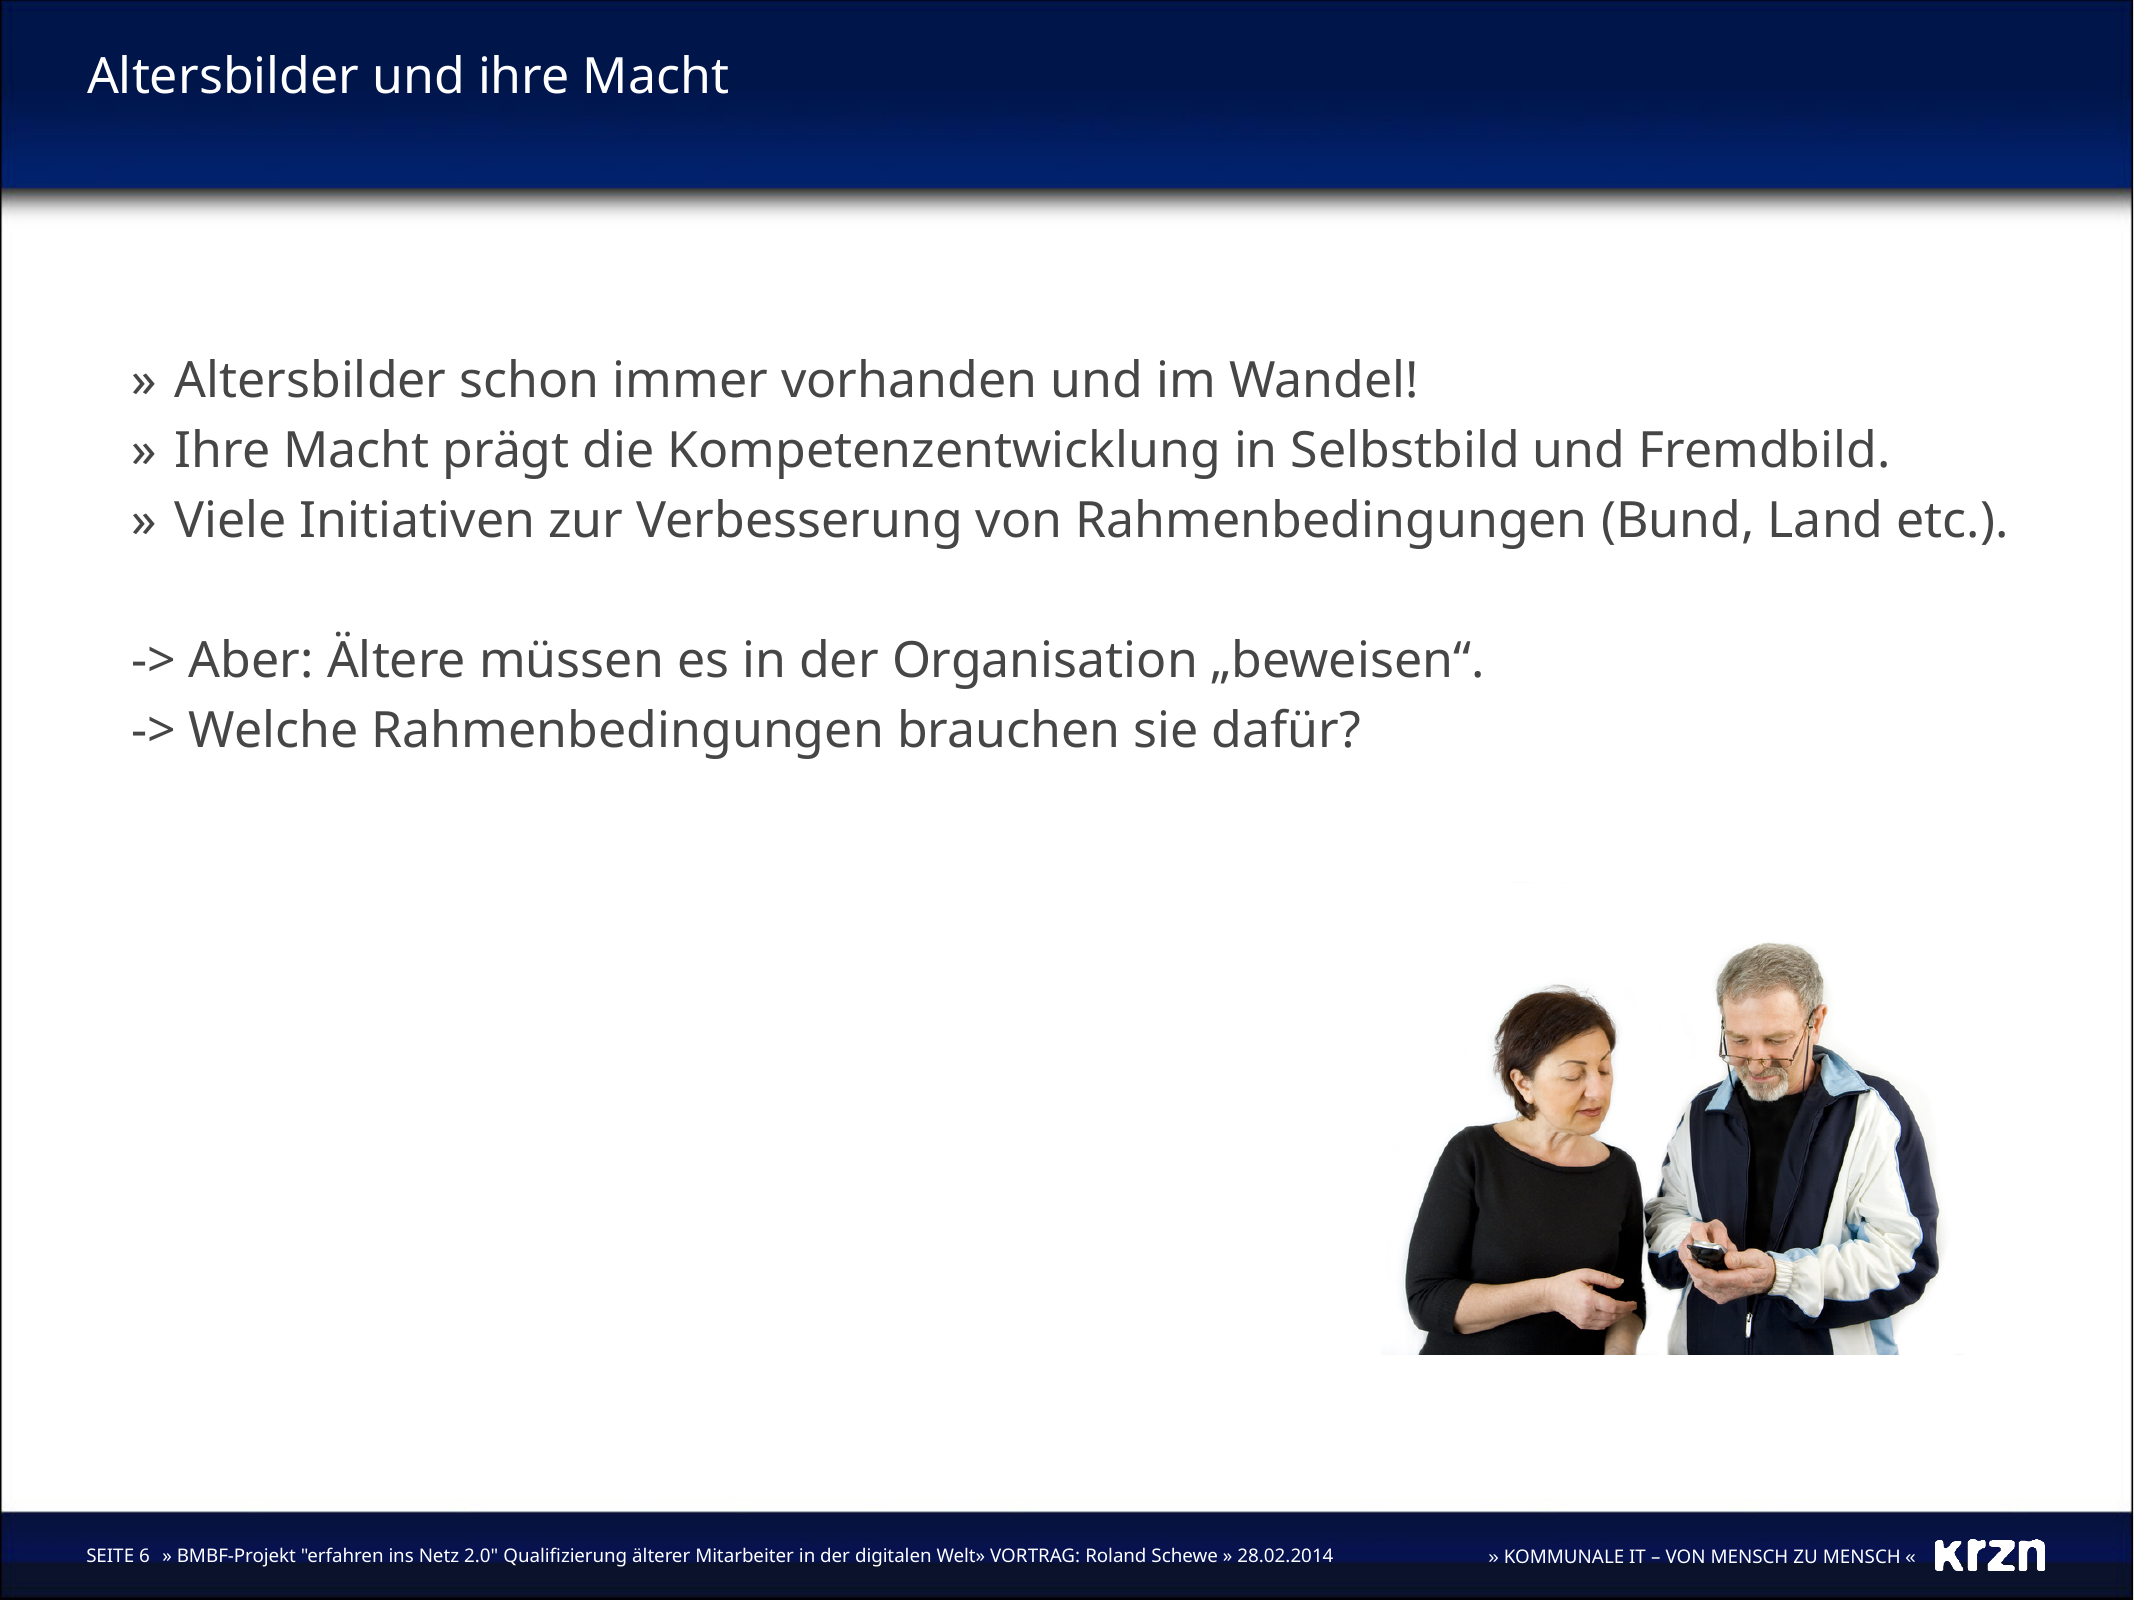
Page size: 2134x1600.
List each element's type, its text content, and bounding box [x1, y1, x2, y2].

footer » BMBF-Projekt "erfahren ins Netz 2.0" Qualifizierung älterer Mitarbeiter in der digitalen Welt» VORTRAG: Roland Schewe » 28.02.2014 [162, 1537, 1339, 1568]
title Altersbilder und ihre Macht [86, 37, 2048, 165]
slide_number SEITE 6 [86, 1538, 174, 1568]
list Altersbilder schon immer vorhanden und im Wandel! Ihre Macht prägt die Kompetenzentwicklung in Selbstbild und Fremdbild. Viele Initiativen zur Verbesserung von Rahmenbedingungen (Bund, Land etc.). -> Aber: Ältere müssen es in der Organisation „beweisen“. -> Welche Rahmenbedingungen brauchen sie dafür? [87, 341, 2033, 918]
picture [0, 0, 2134, 1600]
